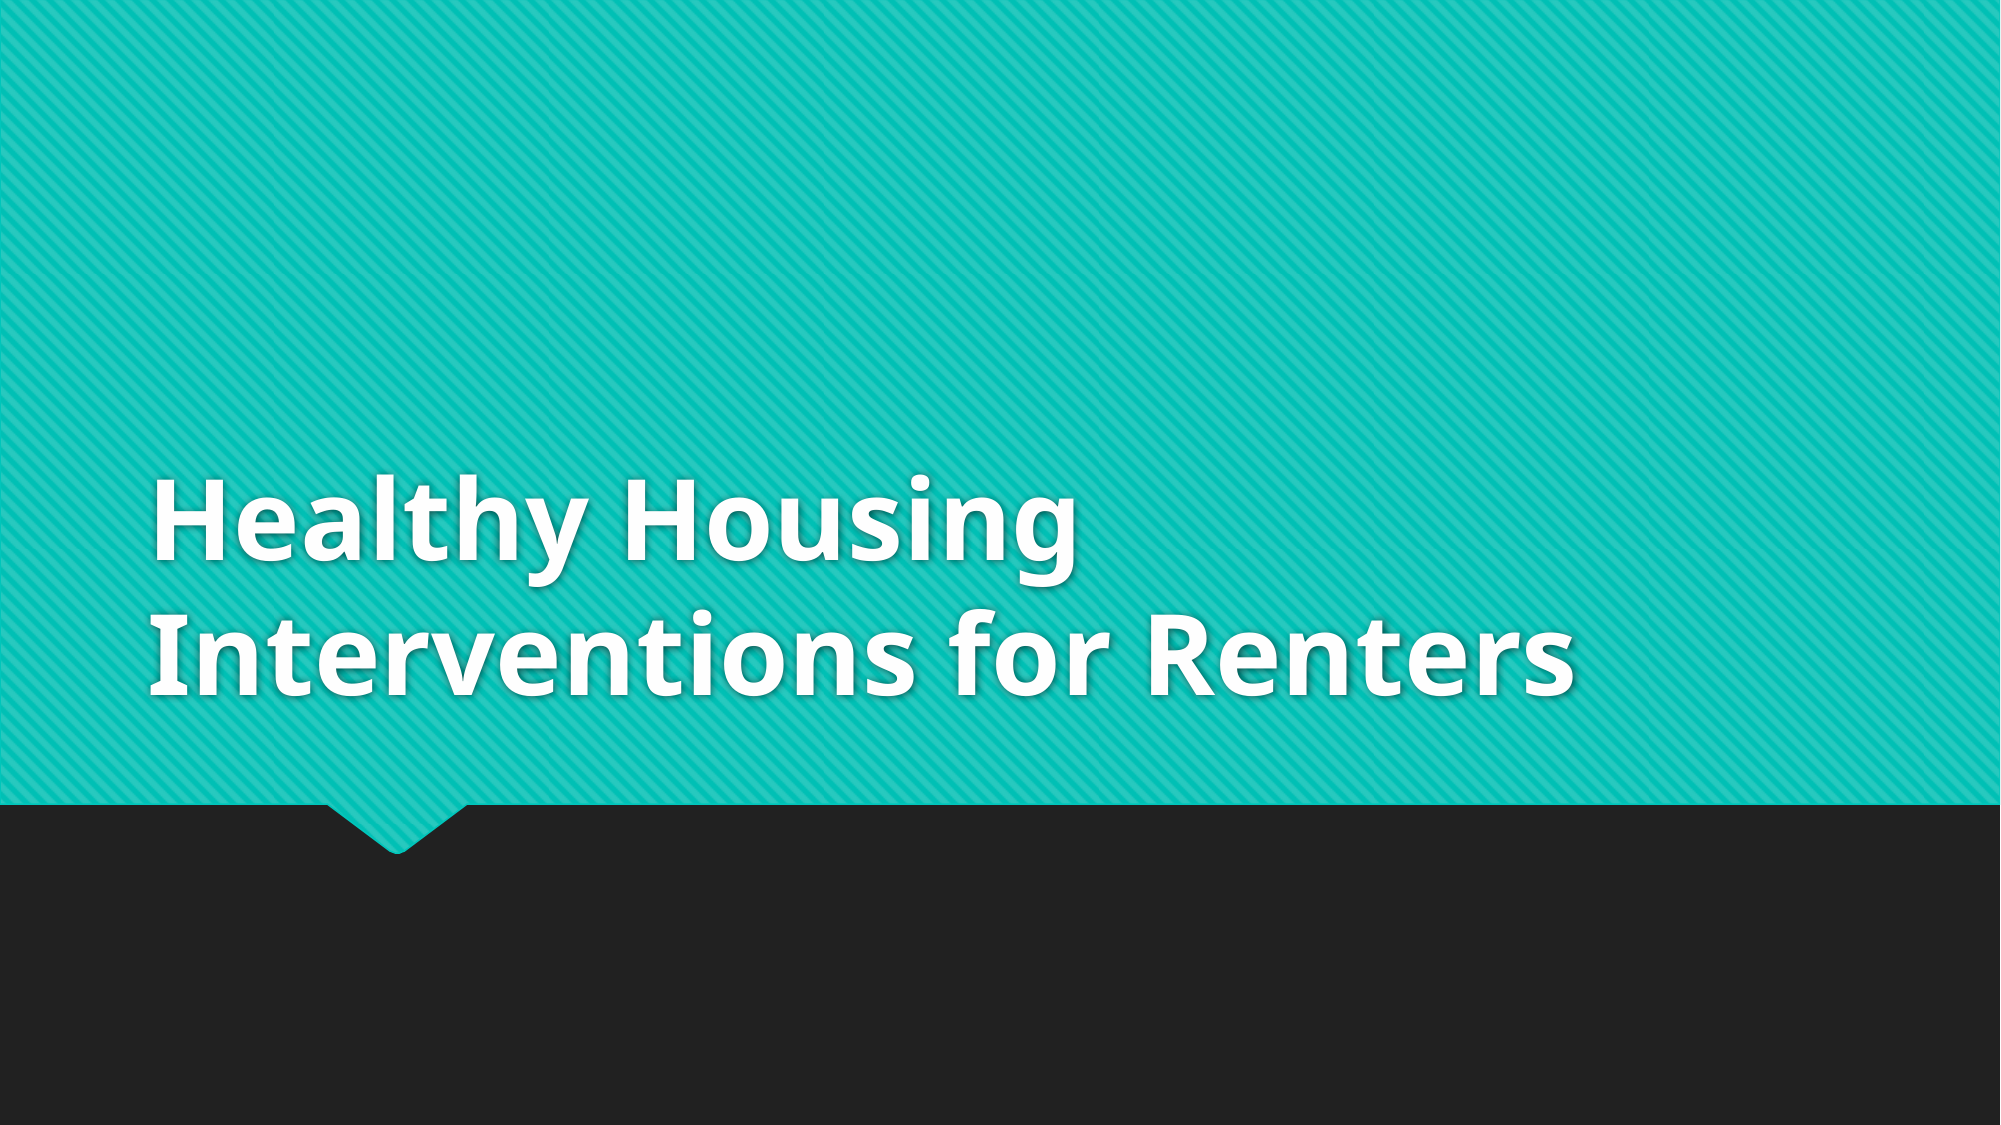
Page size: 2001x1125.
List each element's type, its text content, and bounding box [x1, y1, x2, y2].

title Healthy Housing Interventions for Renters [132, 237, 1868, 726]
picture [1, 1, 1999, 852]
